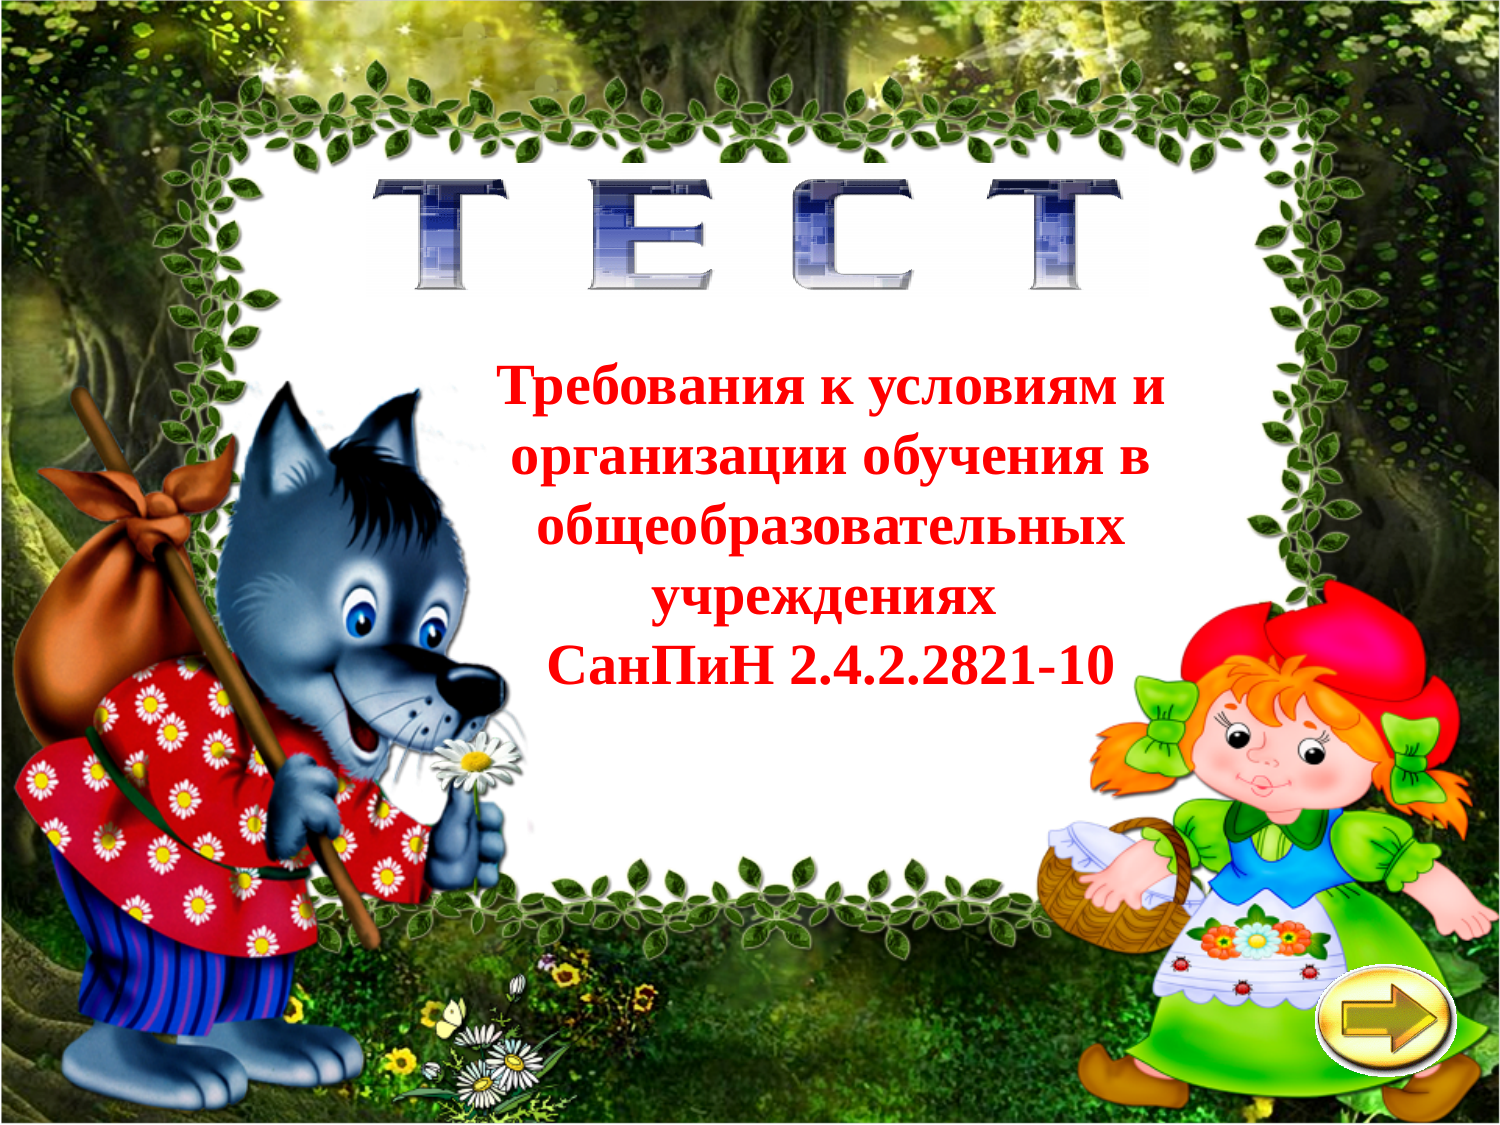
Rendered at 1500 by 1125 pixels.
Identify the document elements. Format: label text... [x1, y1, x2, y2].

picture [0, 0, 1500, 1125]
title Требования к условиям и организации обучения в общеобразовательных учреждениях СанПиН 2.4.2.2821-10 [439, 340, 1223, 903]
